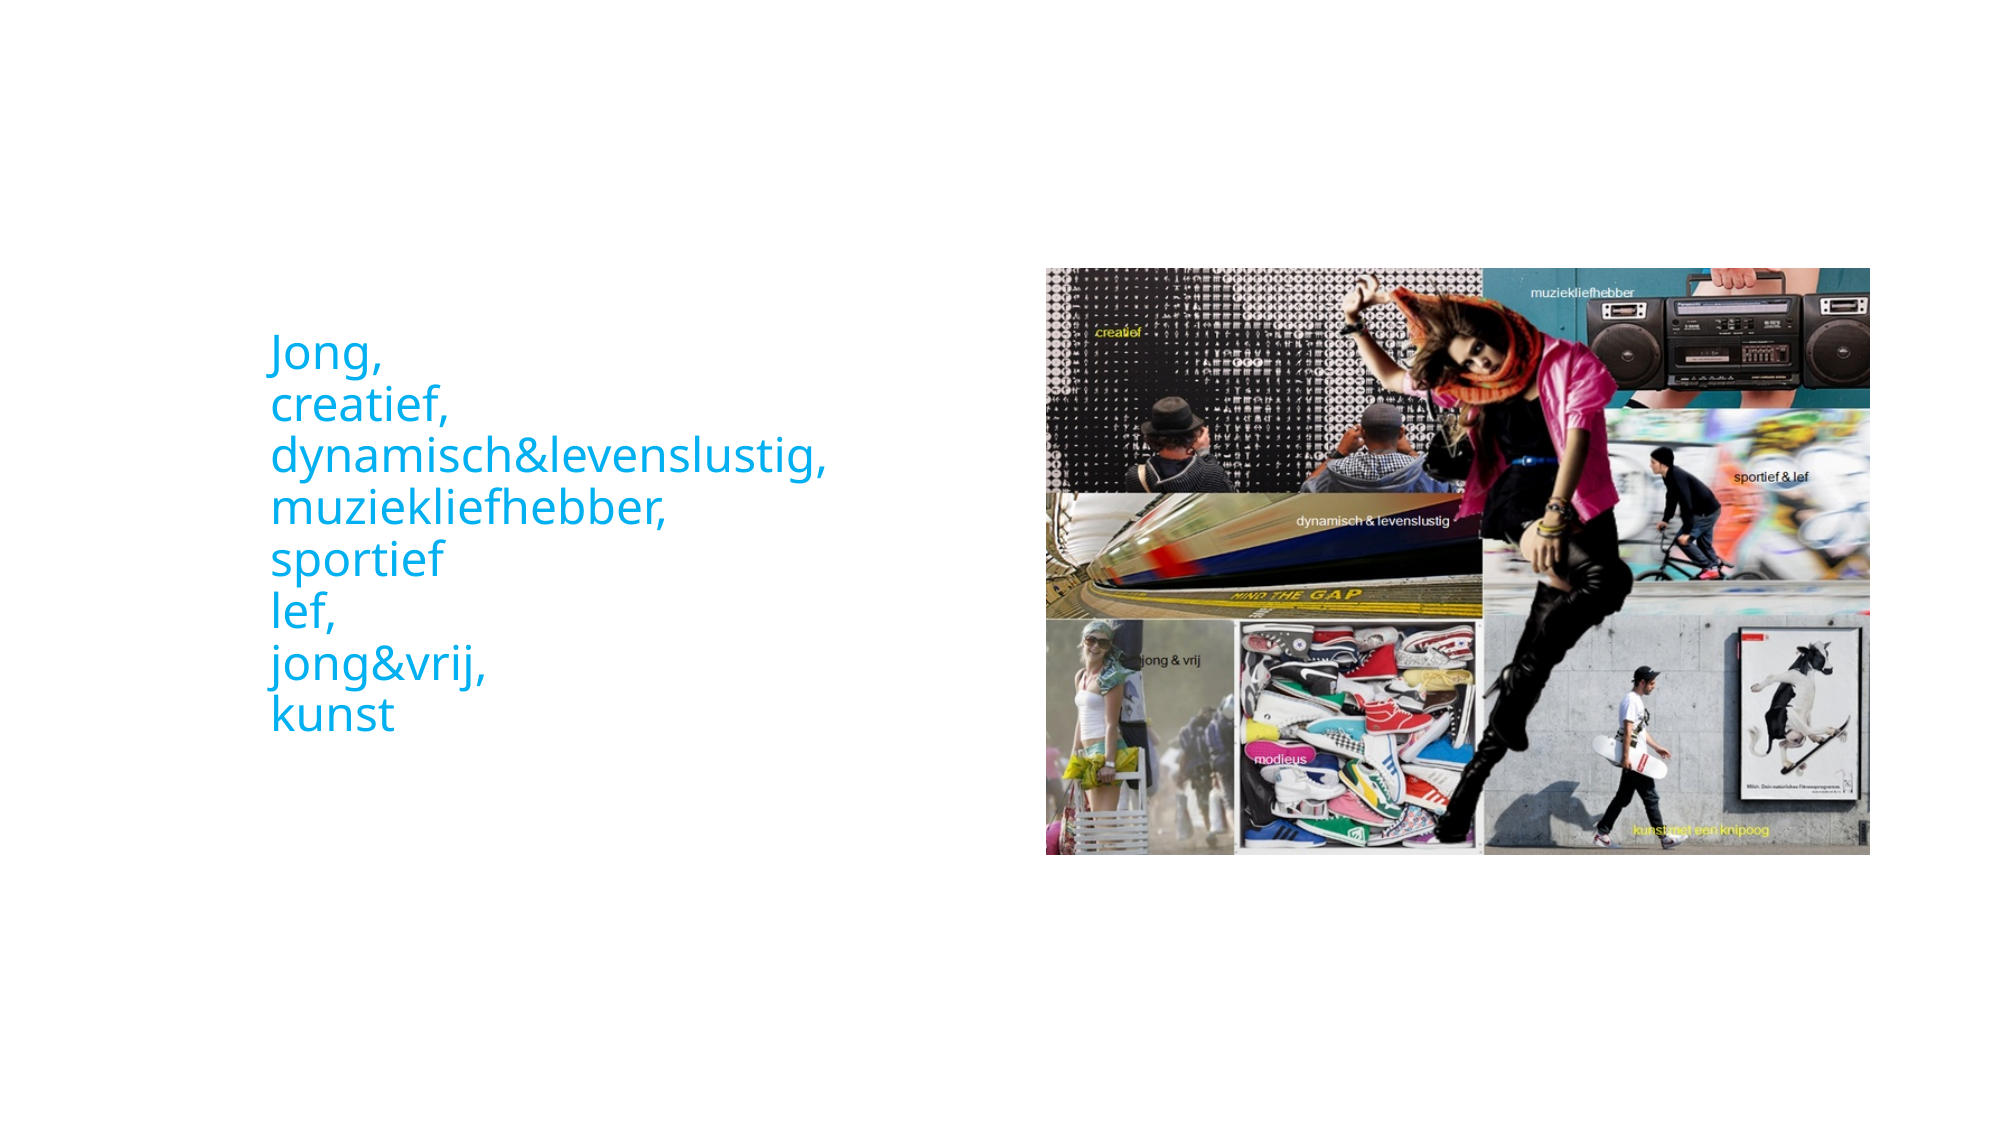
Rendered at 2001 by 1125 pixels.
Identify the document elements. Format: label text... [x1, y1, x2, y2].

title Jong, creatief, dynamisch&levenslustig, muziekliefhebber, sportief lef, jong&vrij, kunst [255, 320, 856, 755]
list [1046, 268, 1870, 855]
